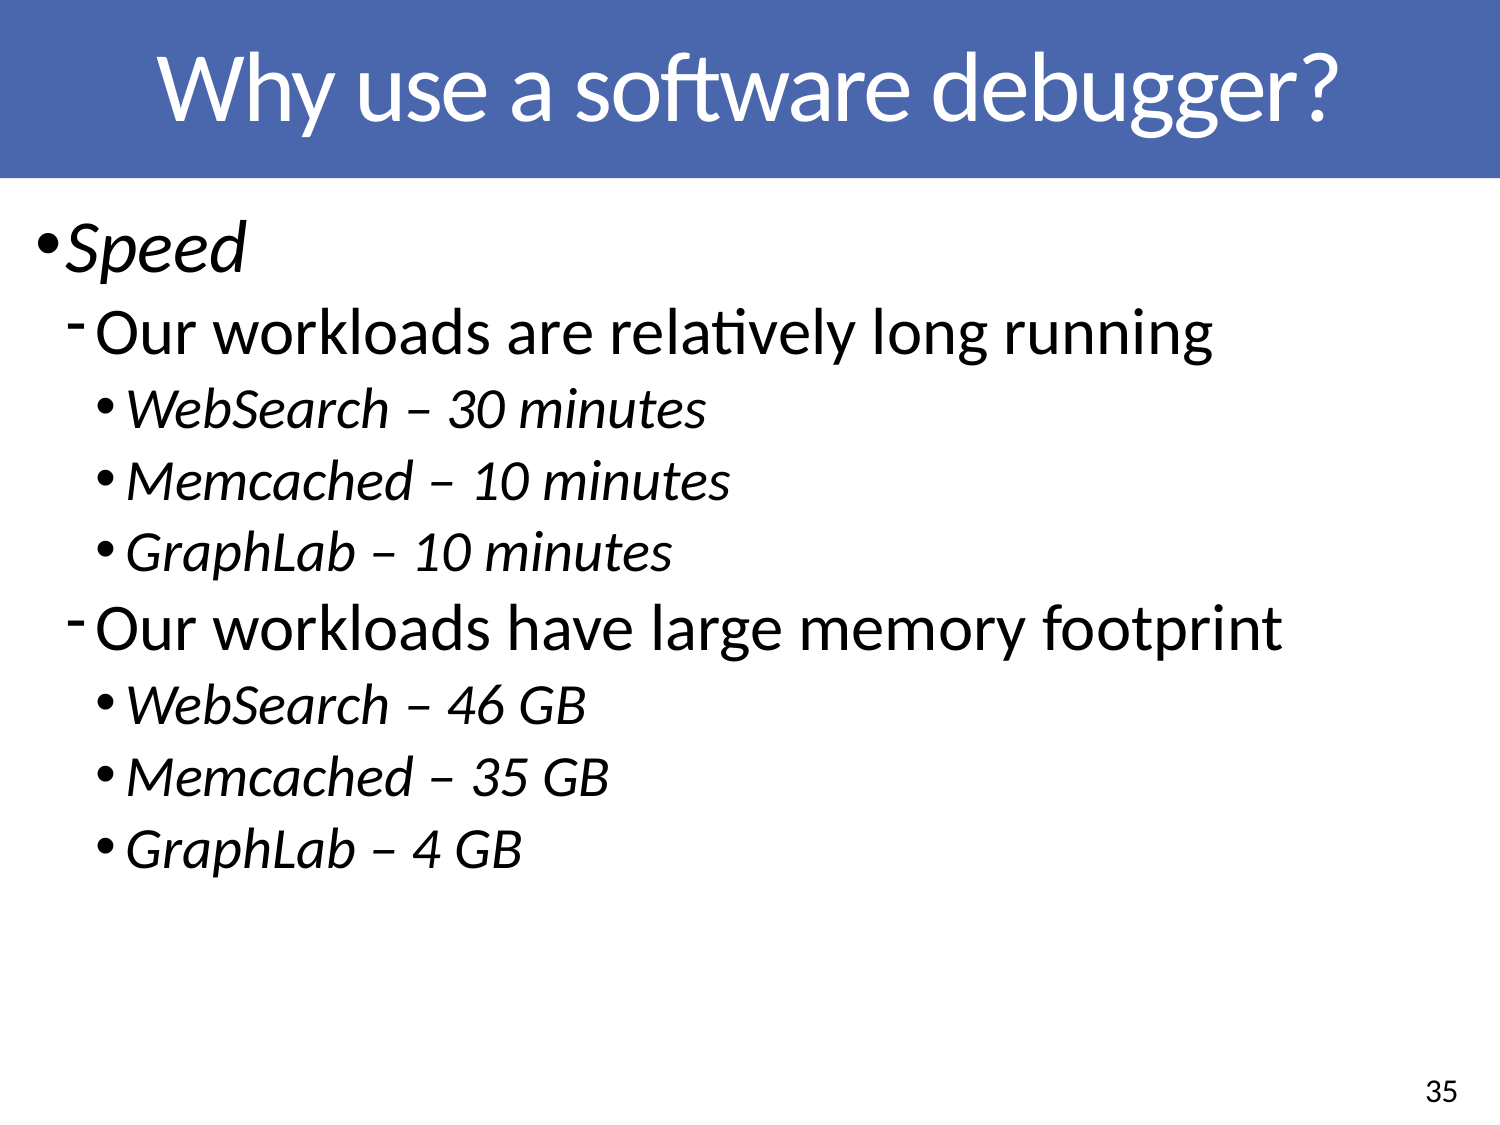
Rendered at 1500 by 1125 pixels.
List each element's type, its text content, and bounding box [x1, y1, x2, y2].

title Why use a software debugger? [0, 0, 1500, 179]
list Speed Our workloads are relatively long running WebSearch – 30 minutes Memcached – 10 minutes GraphLab – 10 minutes Our workloads have large memory footprint WebSearch – 46 GB Memcached – 35 GB GraphLab – 4 GB [20, 203, 1480, 1061]
slide_number 35 [1135, 1059, 1474, 1119]
